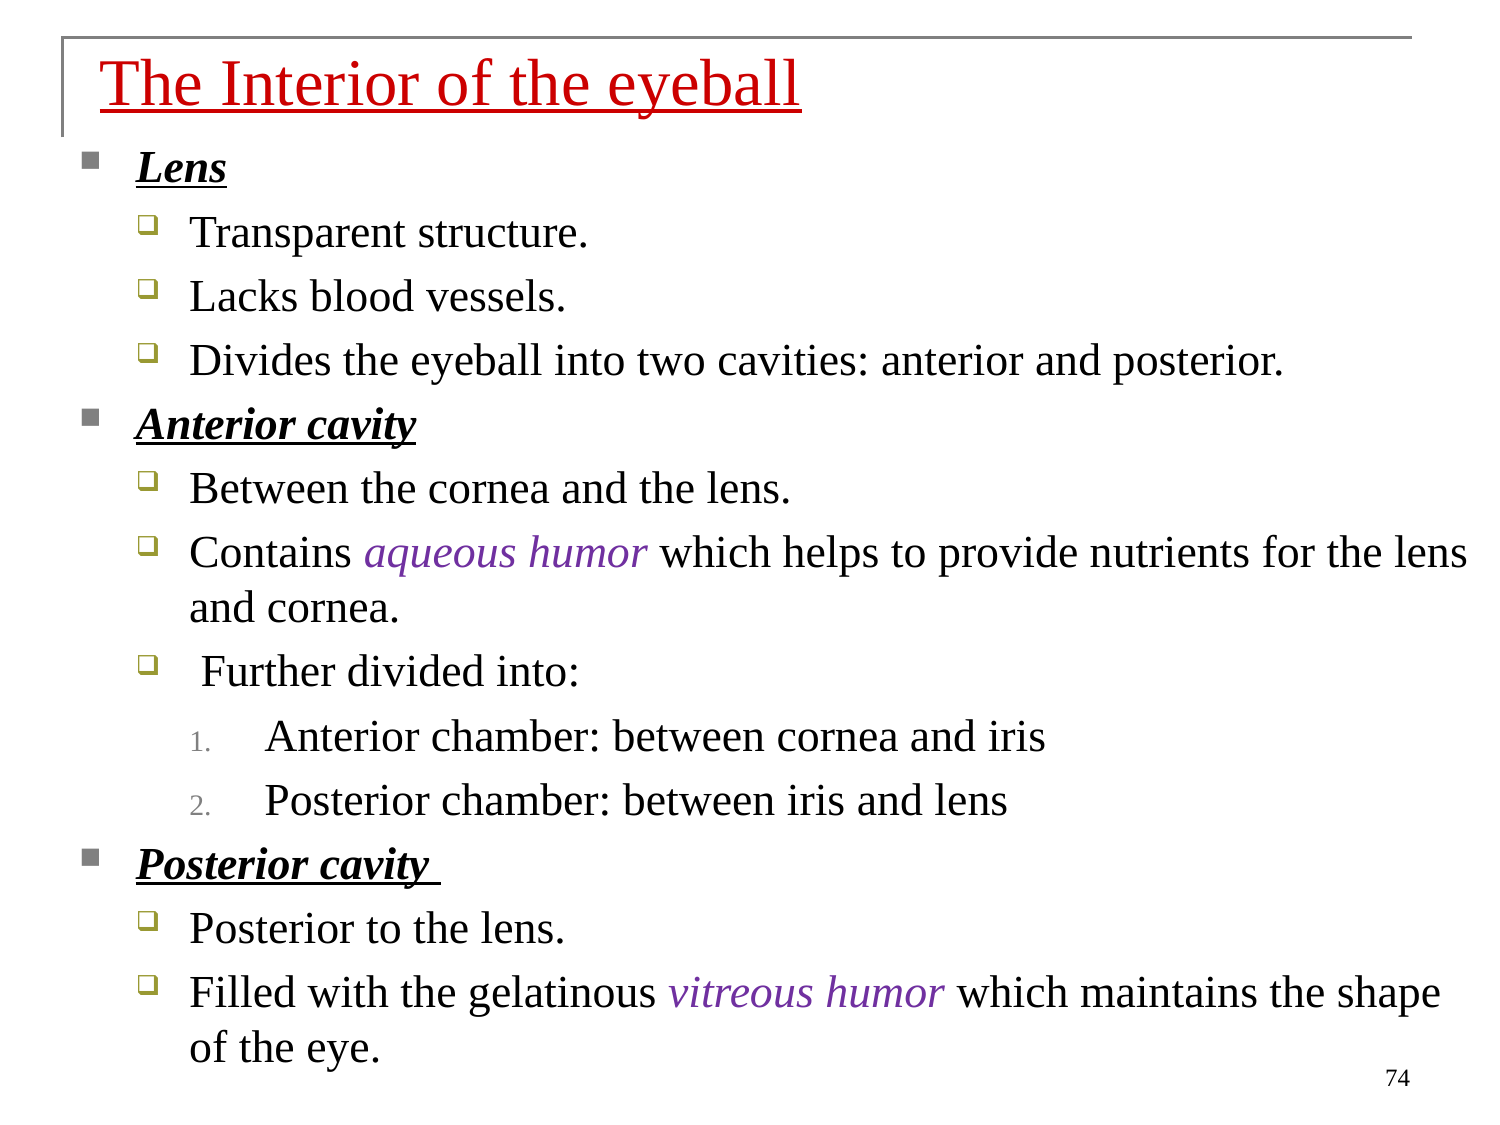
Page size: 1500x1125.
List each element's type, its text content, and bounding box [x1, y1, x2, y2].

slide_number 74 [1074, 1023, 1426, 1100]
list Lens Transparent structure. Lacks blood vessels. Divides the eyeball into two cavities: anterior and posterior. Anterior cavity Between the cornea and the lens. Contains aqueous humor which helps to provide nutrients for the lens and cornea. Further divided into: Anterior chamber: between cornea and iris Posterior chamber: between iris and lens Posterior cavity Posterior to the lens. Filled with the gelatinous vitreous humor which maintains the shape of the eye. [64, 129, 1500, 1100]
text_box The Interior of the eyeball [84, 31, 817, 127]
